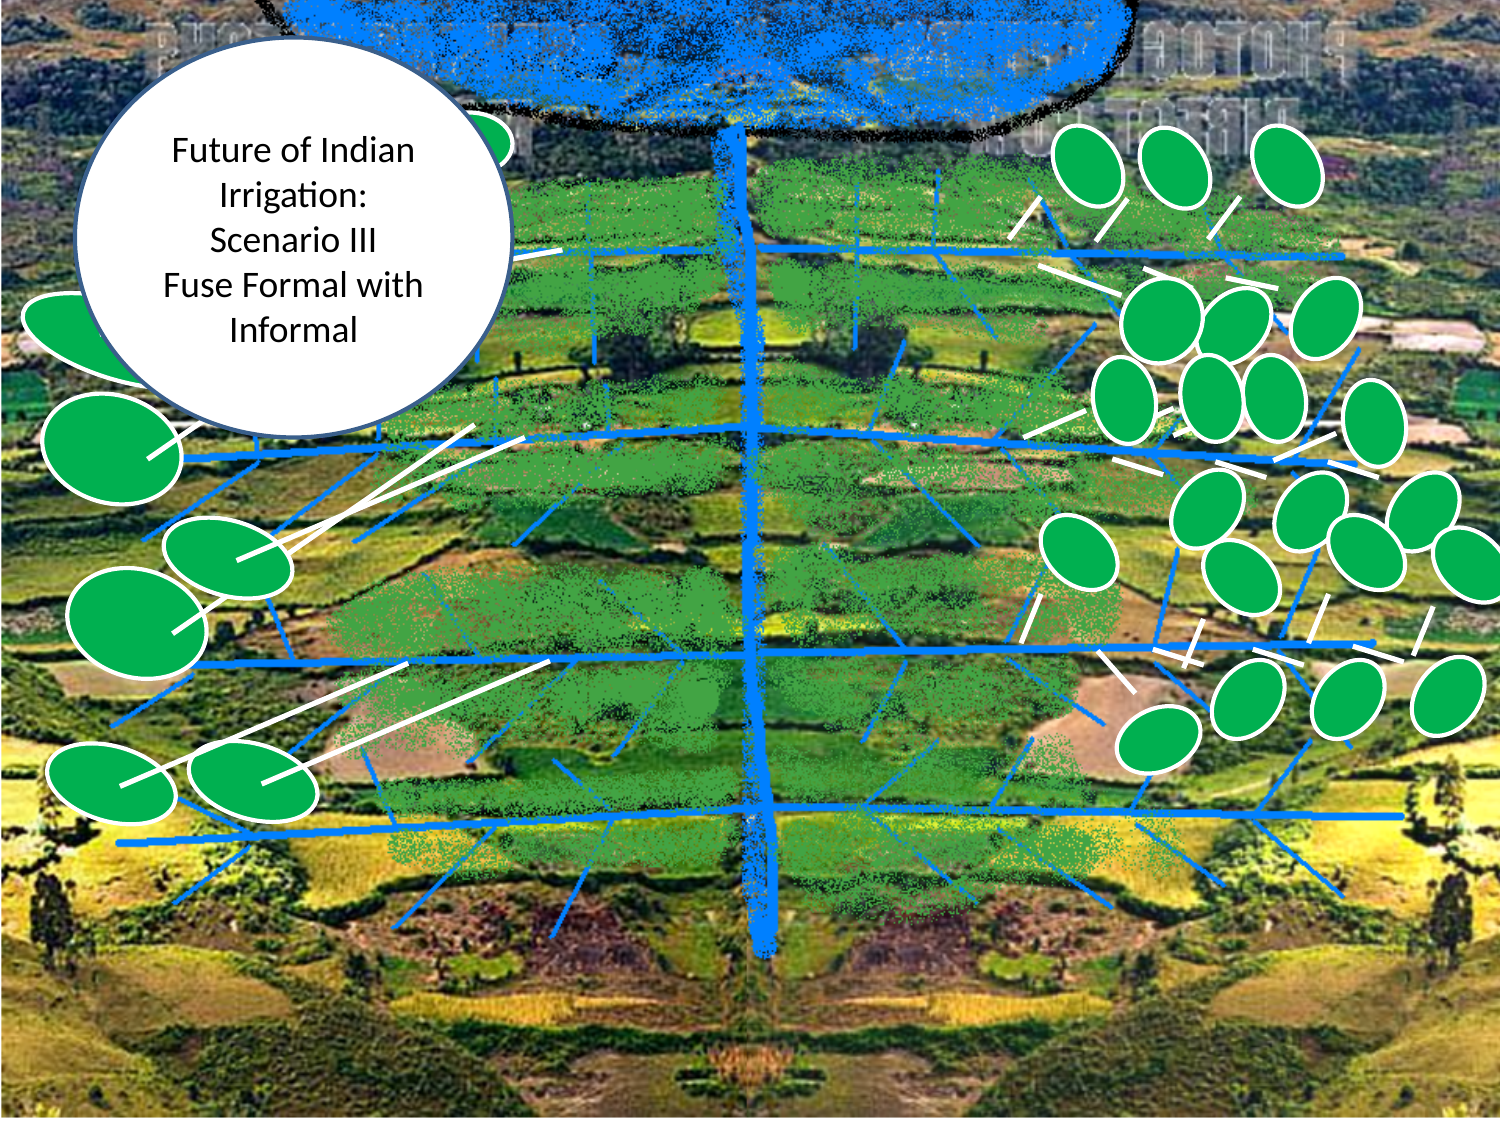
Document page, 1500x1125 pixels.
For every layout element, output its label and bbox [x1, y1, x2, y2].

text_box [1237, 419, 1326, 558]
text_box [1211, 117, 1300, 230]
text_box [1102, 119, 1188, 230]
text_box [69, 195, 157, 536]
text_box [1374, 604, 1463, 743]
text_box [1293, 361, 1382, 500]
text_box [1249, 229, 1338, 368]
text_box [1220, 336, 1282, 475]
text_box [424, 112, 513, 251]
text_box [1077, 208, 1166, 336]
picture [0, 0, 1500, 1121]
text_box [1349, 419, 1438, 558]
text_box [221, 347, 458, 571]
text_box [1131, 336, 1220, 415]
text_box [1274, 607, 1363, 746]
text_box [1134, 417, 1223, 556]
text_box [1193, 680, 1263, 746]
text_box [1043, 338, 1132, 477]
text_box [1099, 636, 1188, 775]
text_box [1172, 536, 1261, 675]
text_box [104, 573, 341, 892]
text_box [1169, 232, 1251, 334]
text_box [1401, 523, 1490, 662]
text_box [246, 570, 483, 890]
text_box [162, 49, 413, 368]
text_box [1009, 511, 1098, 650]
text_box [94, 369, 216, 711]
text_box [1012, 117, 1101, 256]
text_box [1297, 511, 1386, 650]
